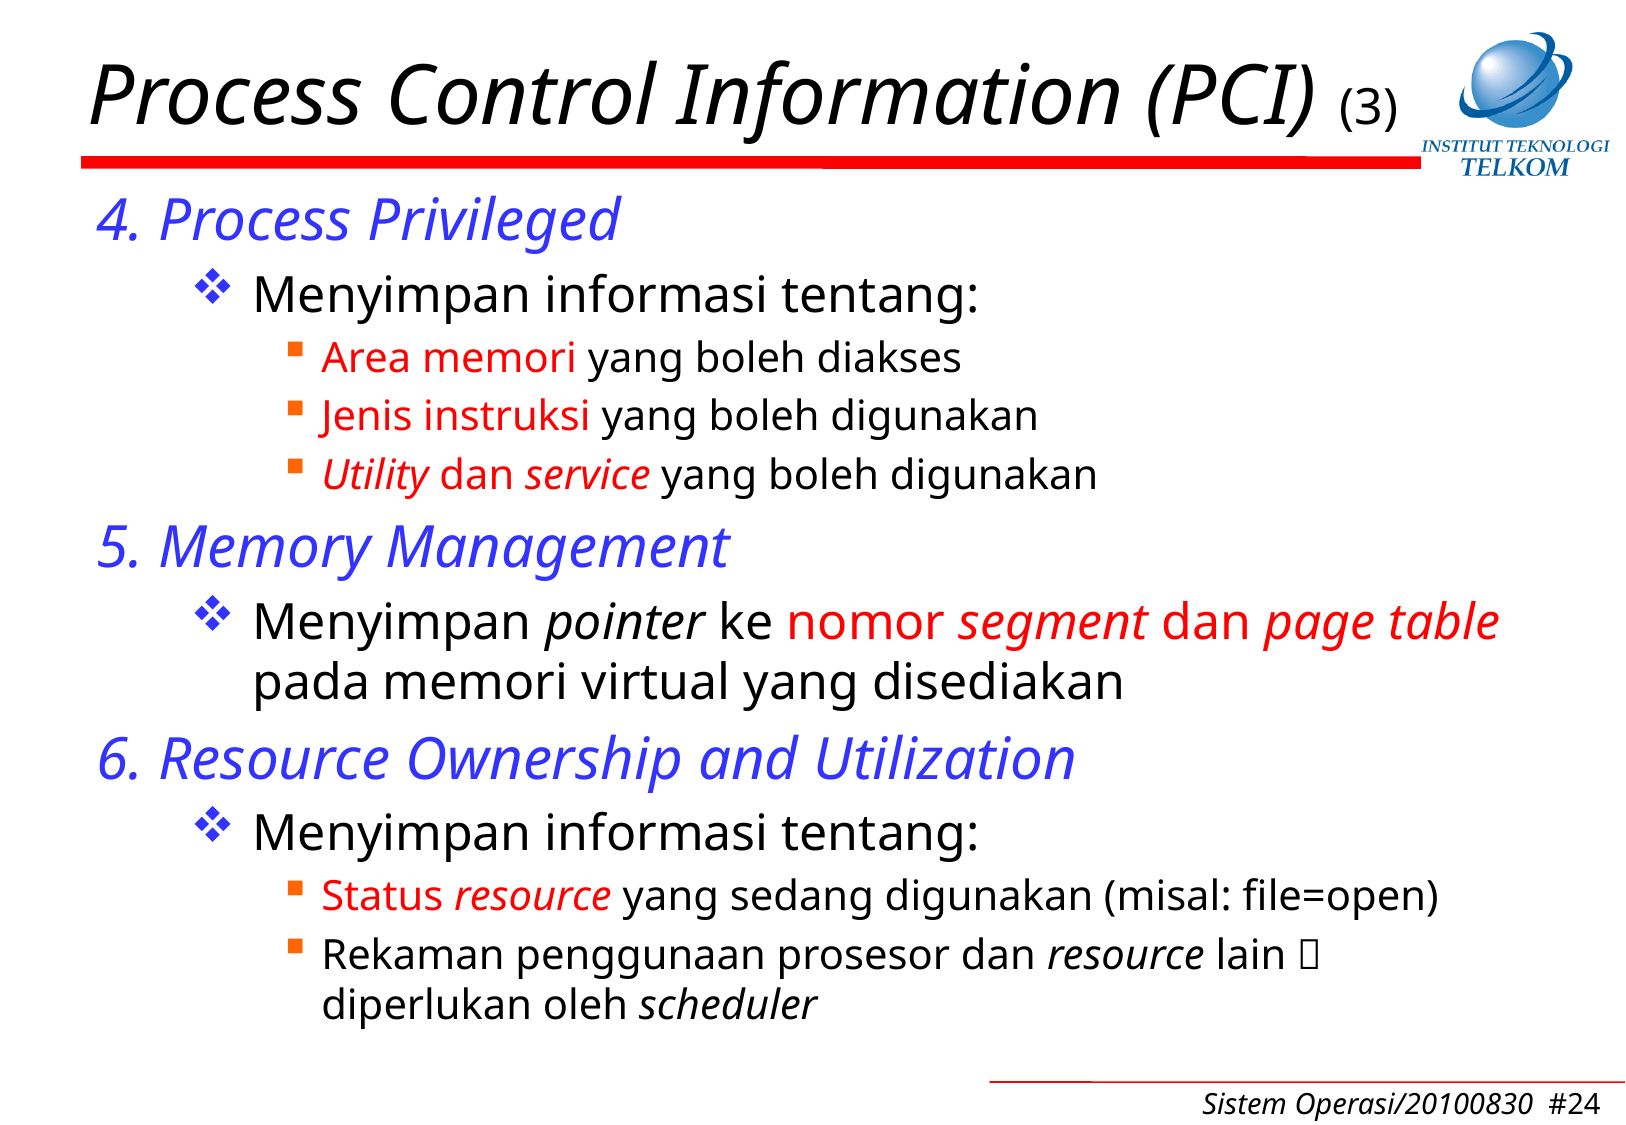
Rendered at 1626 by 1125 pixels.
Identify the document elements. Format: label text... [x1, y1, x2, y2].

picture [1421, 32, 1610, 176]
list 4. Process Privileged Menyimpan informasi tentang: Area memori yang boleh diakses Jenis instruksi yang boleh digunakan Utility dan service yang boleh digunakan 5. Memory Management Menyimpan pointer ke nomor segment dan page table pada memori virtual yang disediakan 6. Resource Ownership and Utilization Menyimpan informasi tentang: Status resource yang sedang digunakan (misal: file=open) Rekaman penggunaan prosesor dan resource lain  diperlukan oleh scheduler [80, 174, 1535, 1101]
title Process Control Information (PCI) (3) [71, 24, 1531, 150]
